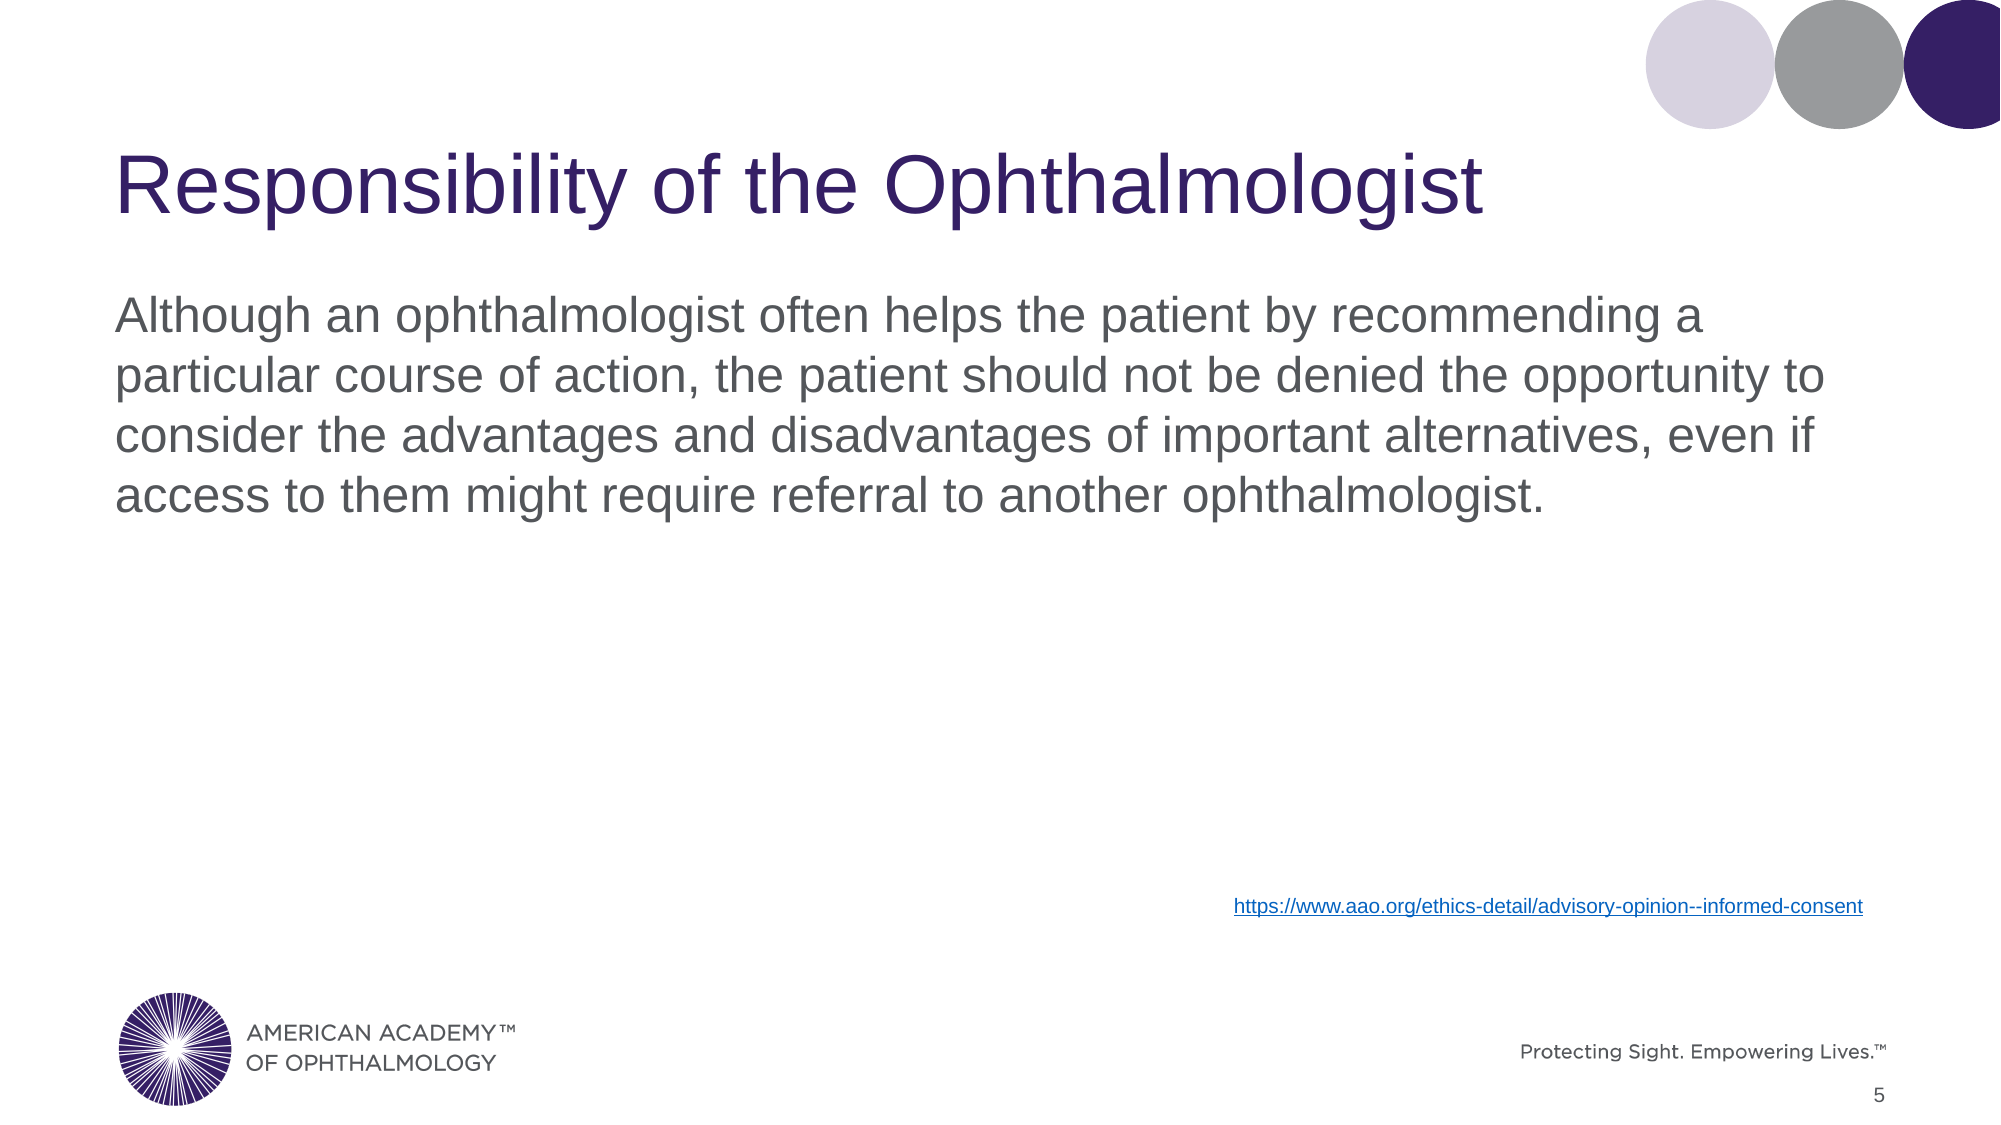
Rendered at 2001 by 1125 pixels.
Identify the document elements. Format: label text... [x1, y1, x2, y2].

picture [99, 986, 571, 1113]
list Although an ophthalmologist often helps the patient by recommending a particular course of action, the patient should not be denied the opportunity to consider the advantages and disadvantages of important alternatives, even if access to them might require referral to another ophthalmologist. https://www.aao.org/ethics-detail/advisory-opinion--informed-consent [99, 275, 1900, 950]
title Responsibility of the Ophthalmologist [99, 37, 1900, 238]
picture [1494, 1016, 1913, 1089]
slide_number 5 [1762, 1074, 1900, 1113]
